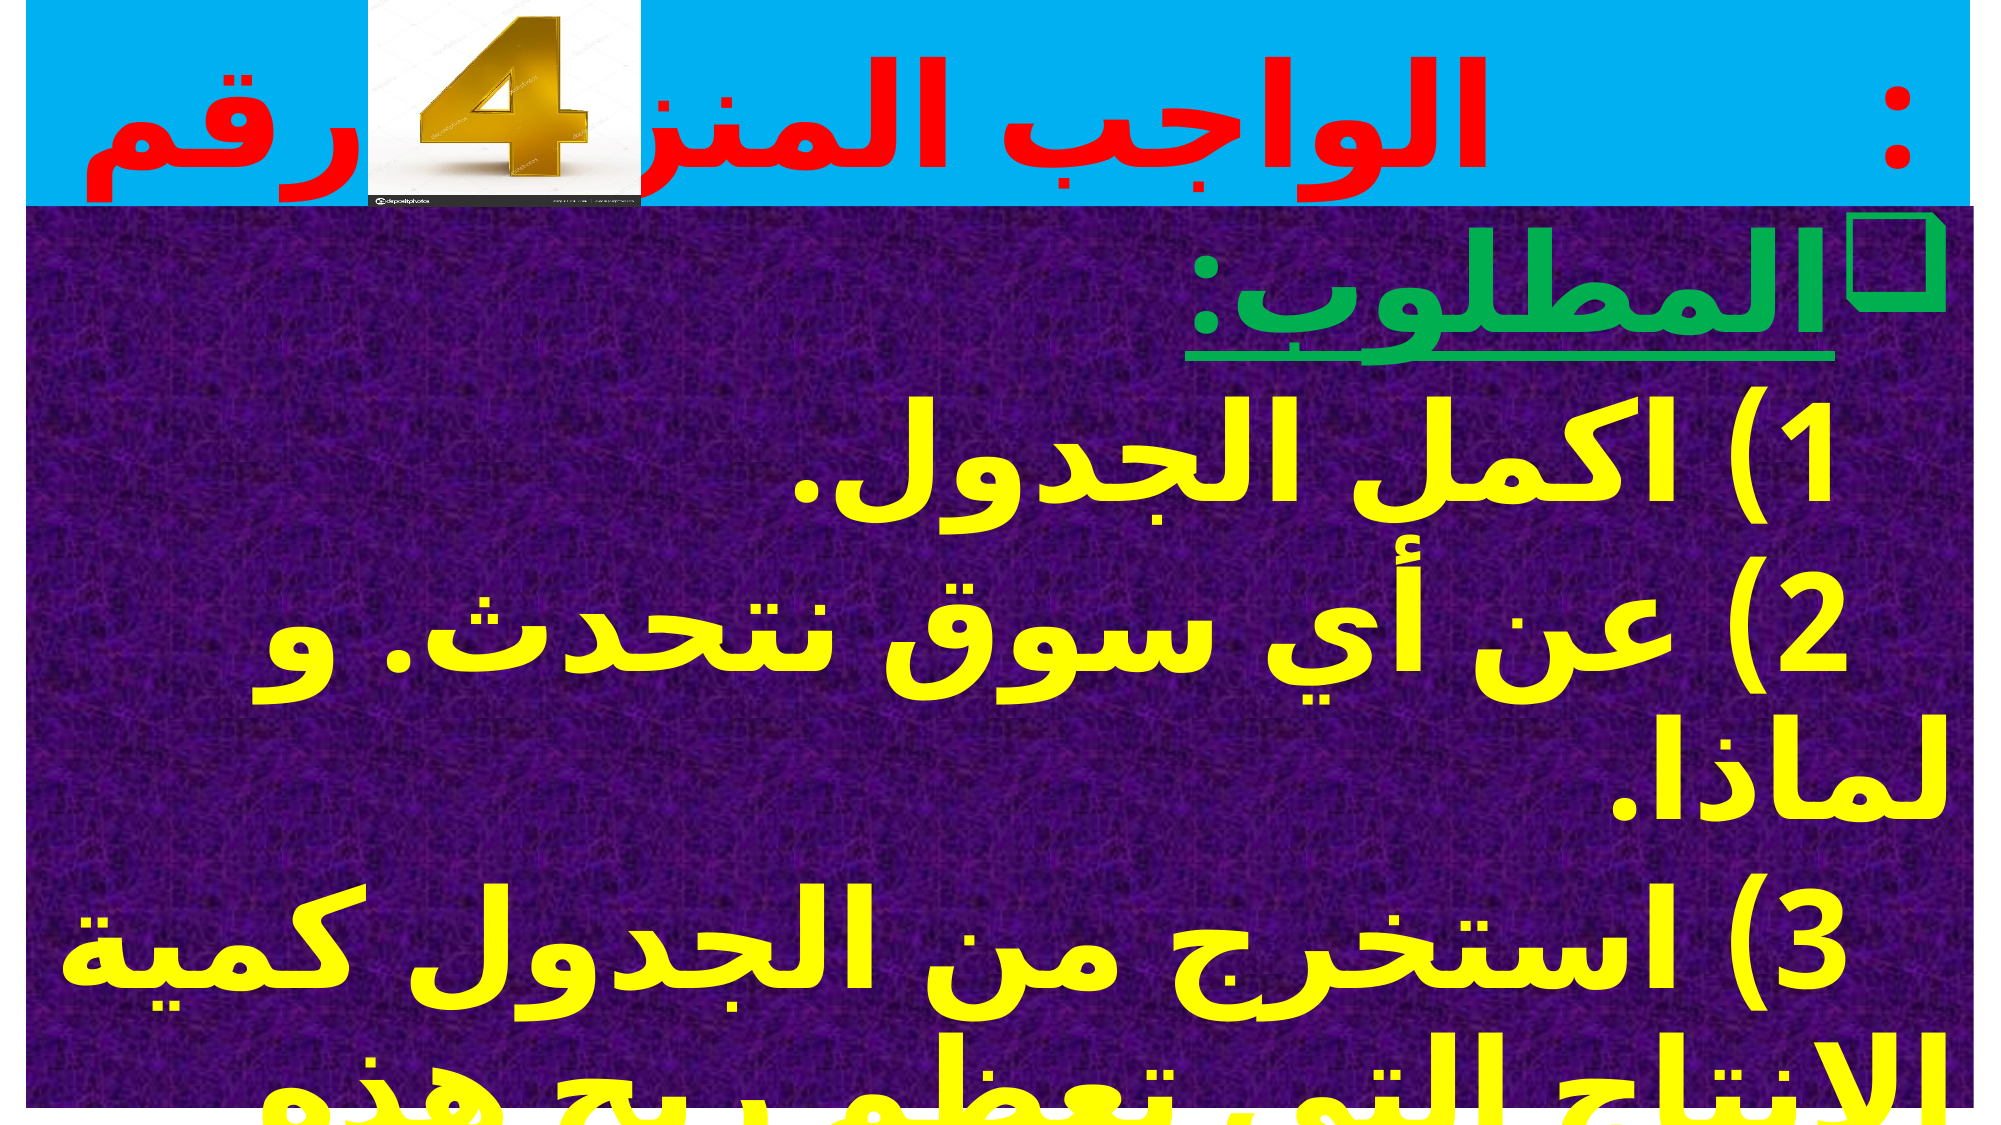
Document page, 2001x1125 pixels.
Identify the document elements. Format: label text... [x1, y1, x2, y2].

picture [369, 0, 641, 207]
title الواجب المنزلي رقم : [641, 0, 1970, 207]
title الواجب المنزلي رقم : [26, 0, 368, 207]
subtitle المطلوب: 1) اكمل الجدول. 2) عن أي سوق نتحدث. و لماذا. 3) استخرج من الجدول كمية الإنتاج التي تعظم ربح هذه المؤسسة. برر اجابتك. [26, 206, 1974, 1108]
